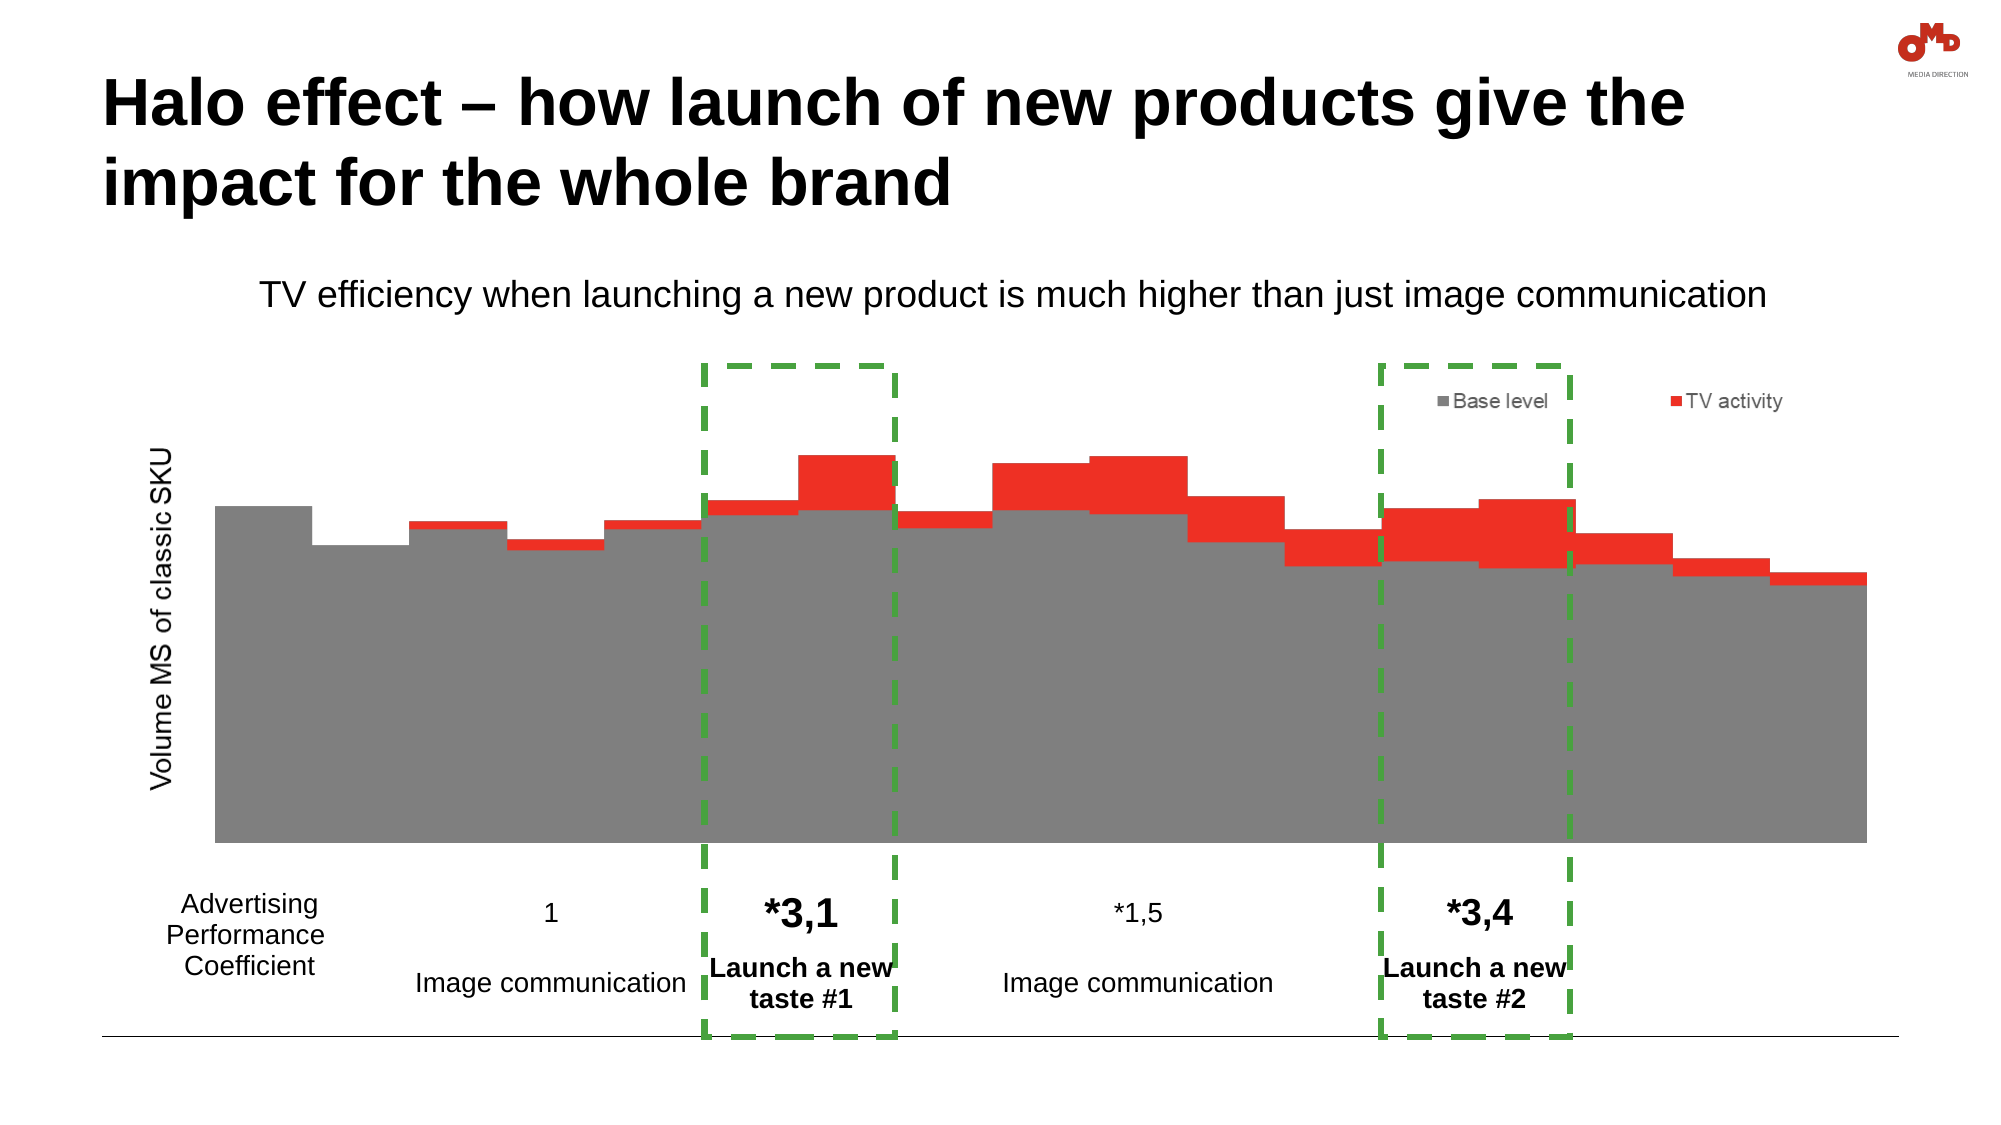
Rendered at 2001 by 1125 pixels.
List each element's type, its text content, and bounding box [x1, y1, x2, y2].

title Halo effect – how launch of new products give the impact for the whole brand [102, 58, 1898, 234]
table_cell Image communication [897, 937, 1380, 1030]
picture [1898, 23, 1968, 77]
table_header Advertising Performance Coefficient [102, 889, 397, 1030]
table_header *1,5 [897, 889, 1380, 937]
table_cell Launch a new taste #1 [706, 937, 897, 1030]
text_box [1380, 889, 1571, 1038]
picture [101, 366, 1898, 889]
table_cell Image communication [397, 937, 706, 1030]
table_header 1 [397, 889, 706, 937]
table_header *3,4 [1380, 889, 1570, 937]
table_header *3,1 [706, 889, 897, 937]
text_box TV efficiency when launching a new product is much higher than just image communication [101, 262, 1926, 337]
table_cell Launch a new taste #2 [1380, 937, 1570, 1030]
text_box [704, 1030, 896, 1038]
